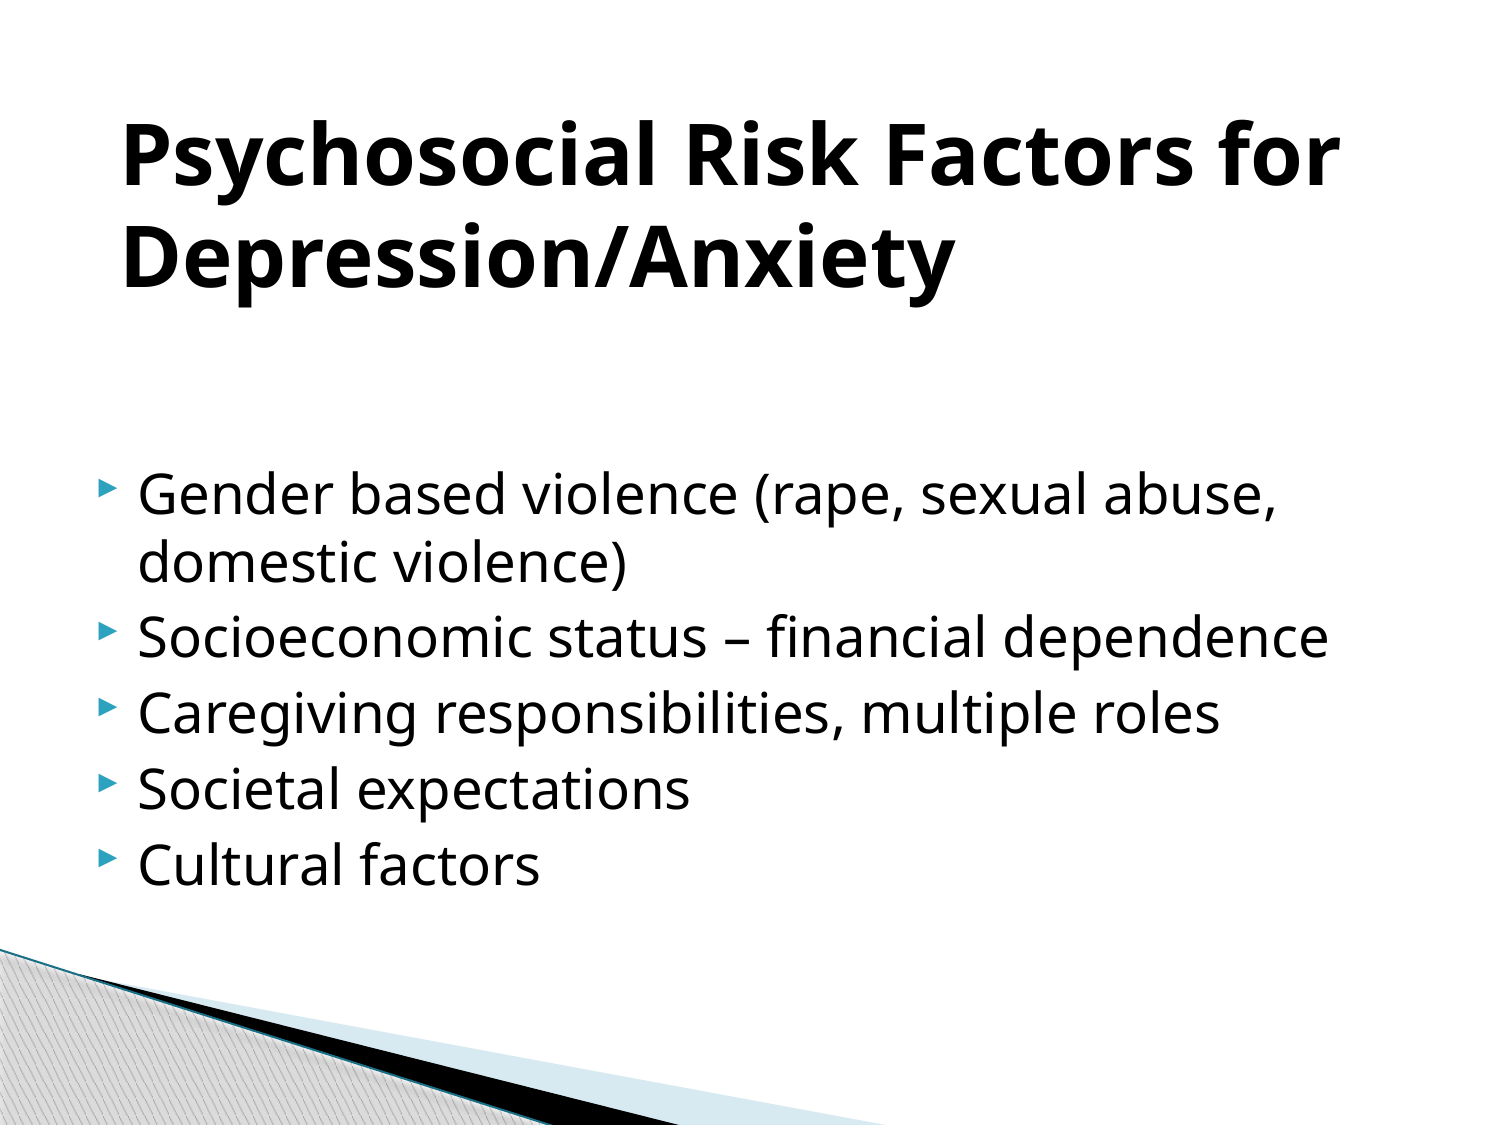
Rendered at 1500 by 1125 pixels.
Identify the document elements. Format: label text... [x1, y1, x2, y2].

list Gender based violence (rape, sexual abuse, domestic violence) Socioeconomic status – financial dependence Caregiving responsibilities, multiple roles Societal expectations Cultural factors [62, 375, 1450, 1025]
title Psychosocial Risk Factors for Depression/Anxiety [24, 87, 1475, 317]
